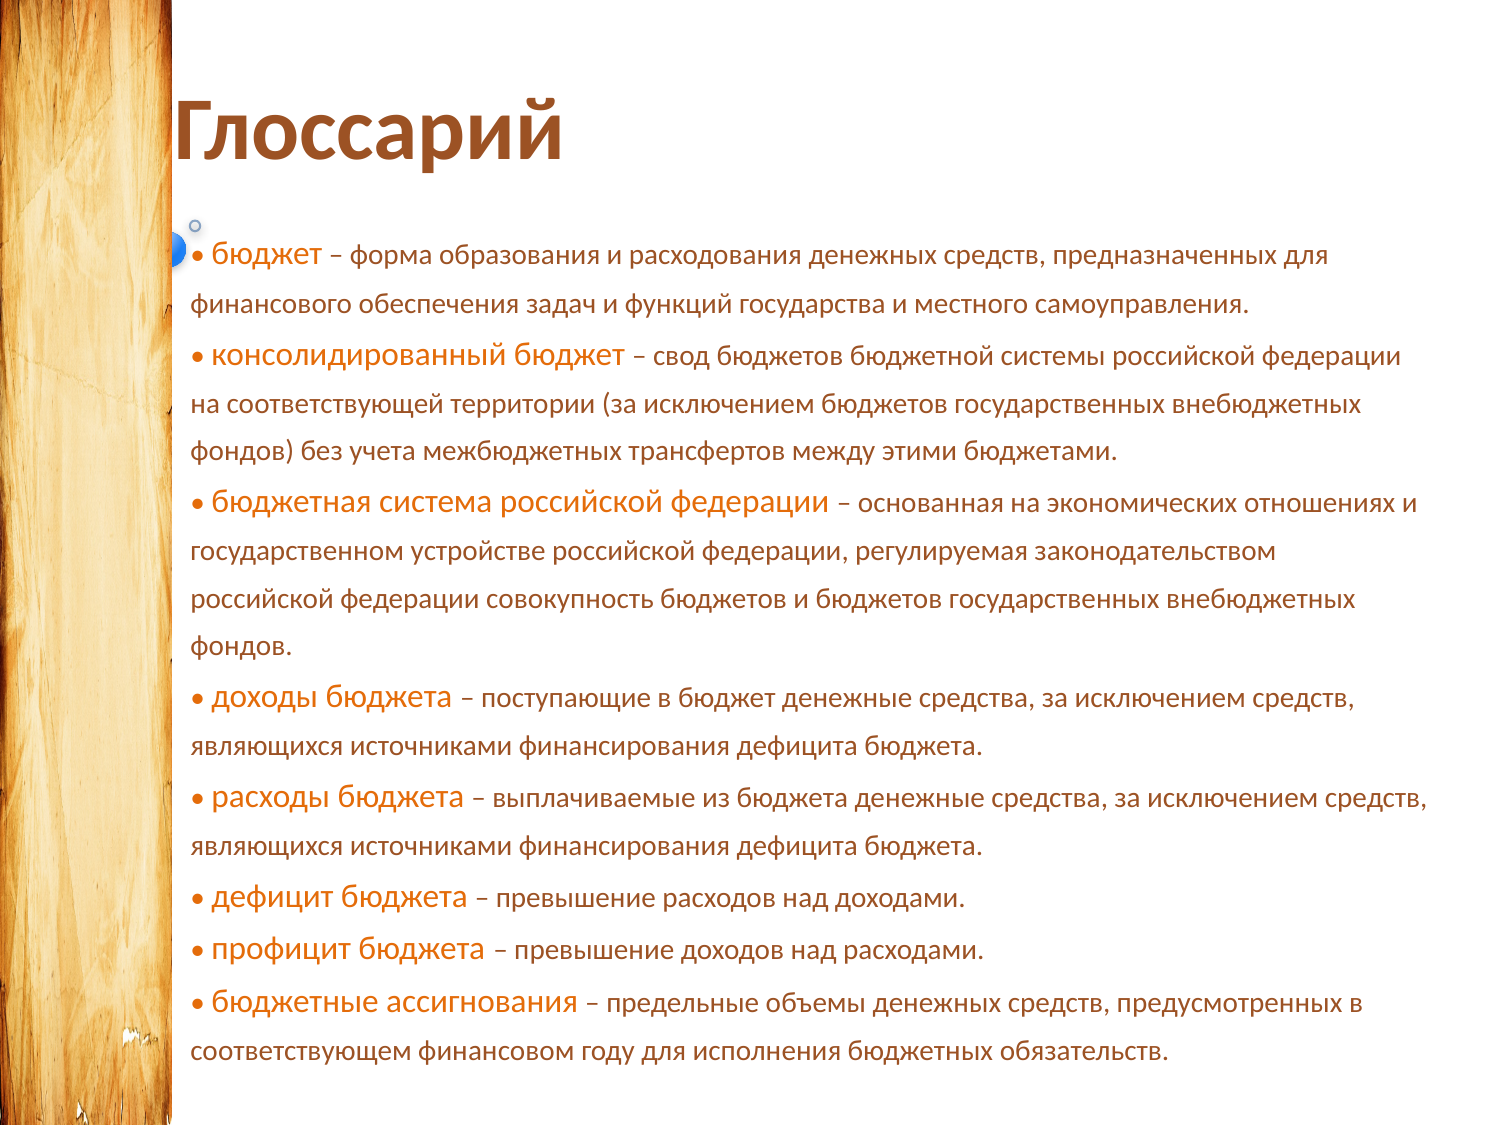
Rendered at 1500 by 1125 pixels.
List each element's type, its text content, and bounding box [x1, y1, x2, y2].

subtitle • бюджет – форма образования и расходования денежных средств, предназначенных для финансового обеспечения задач и функций государства и местного самоуправления. • консолидированный бюджет – свод бюджетов бюджетной системы российской федерации на соответствующей территории (за исключением бюджетов государственных внебюджетных фондов) без учета межбюджетных трансфертов между этими бюджетами. • бюджетная система российской федерации – основанная на экономических отношениях и государственном устройстве российской федерации, регулируемая законодательством российской федерации совокупность бюджетов и бюджетов государственных внебюджетных фондов. • доходы бюджета – поступающие в бюджет денежные средства, за исключением средств, являющихся источниками финансирования дефицита бюджета. • расходы бюджета – выплачиваемые из бюджета денежные средства, за исключением средств, являющихся источниками финансирования дефицита бюджета. • дефицит бюджета – превышение расходов над доходами. • профицит бюджета – превышение доходов над расходами. • бюджетные ассигнования – предельные объемы денежных средств, предусмотренных в соответствующем финансовом году для исполнения бюджетных обязательств. [178, 231, 1459, 1083]
title Глоссарий [178, 31, 679, 185]
picture [0, 0, 172, 1125]
